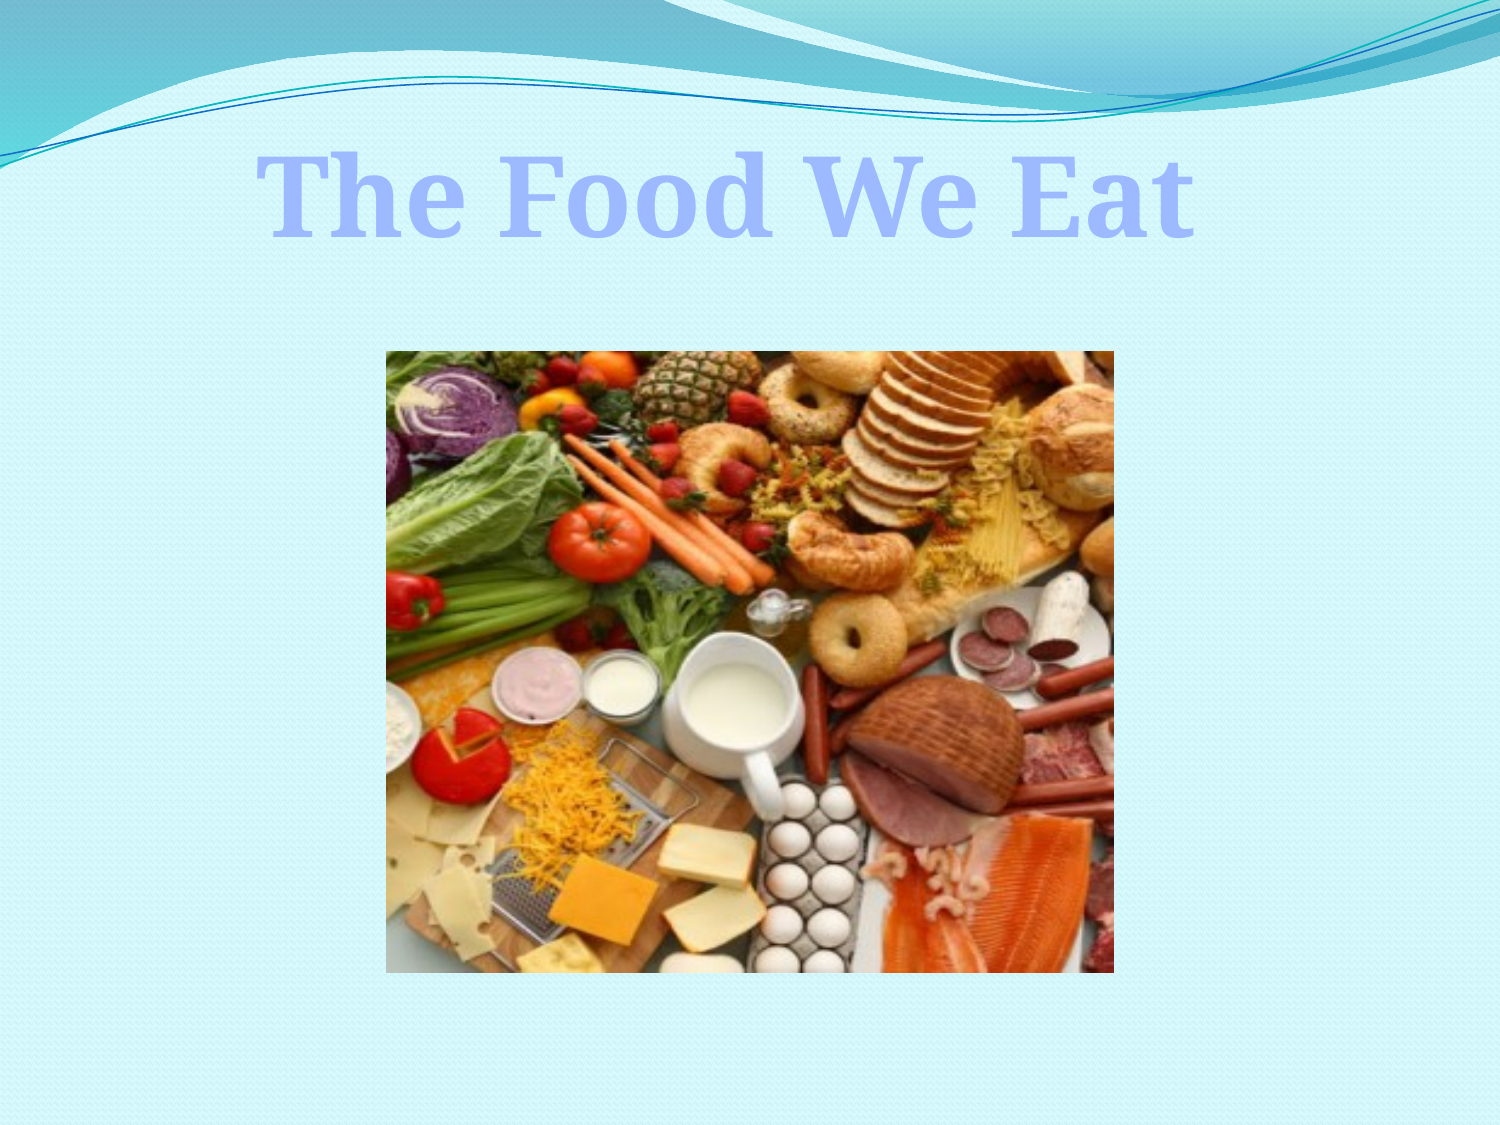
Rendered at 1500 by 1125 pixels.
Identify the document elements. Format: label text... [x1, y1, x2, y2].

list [386, 351, 1114, 973]
text_box The Food We Eat [241, 117, 1212, 268]
